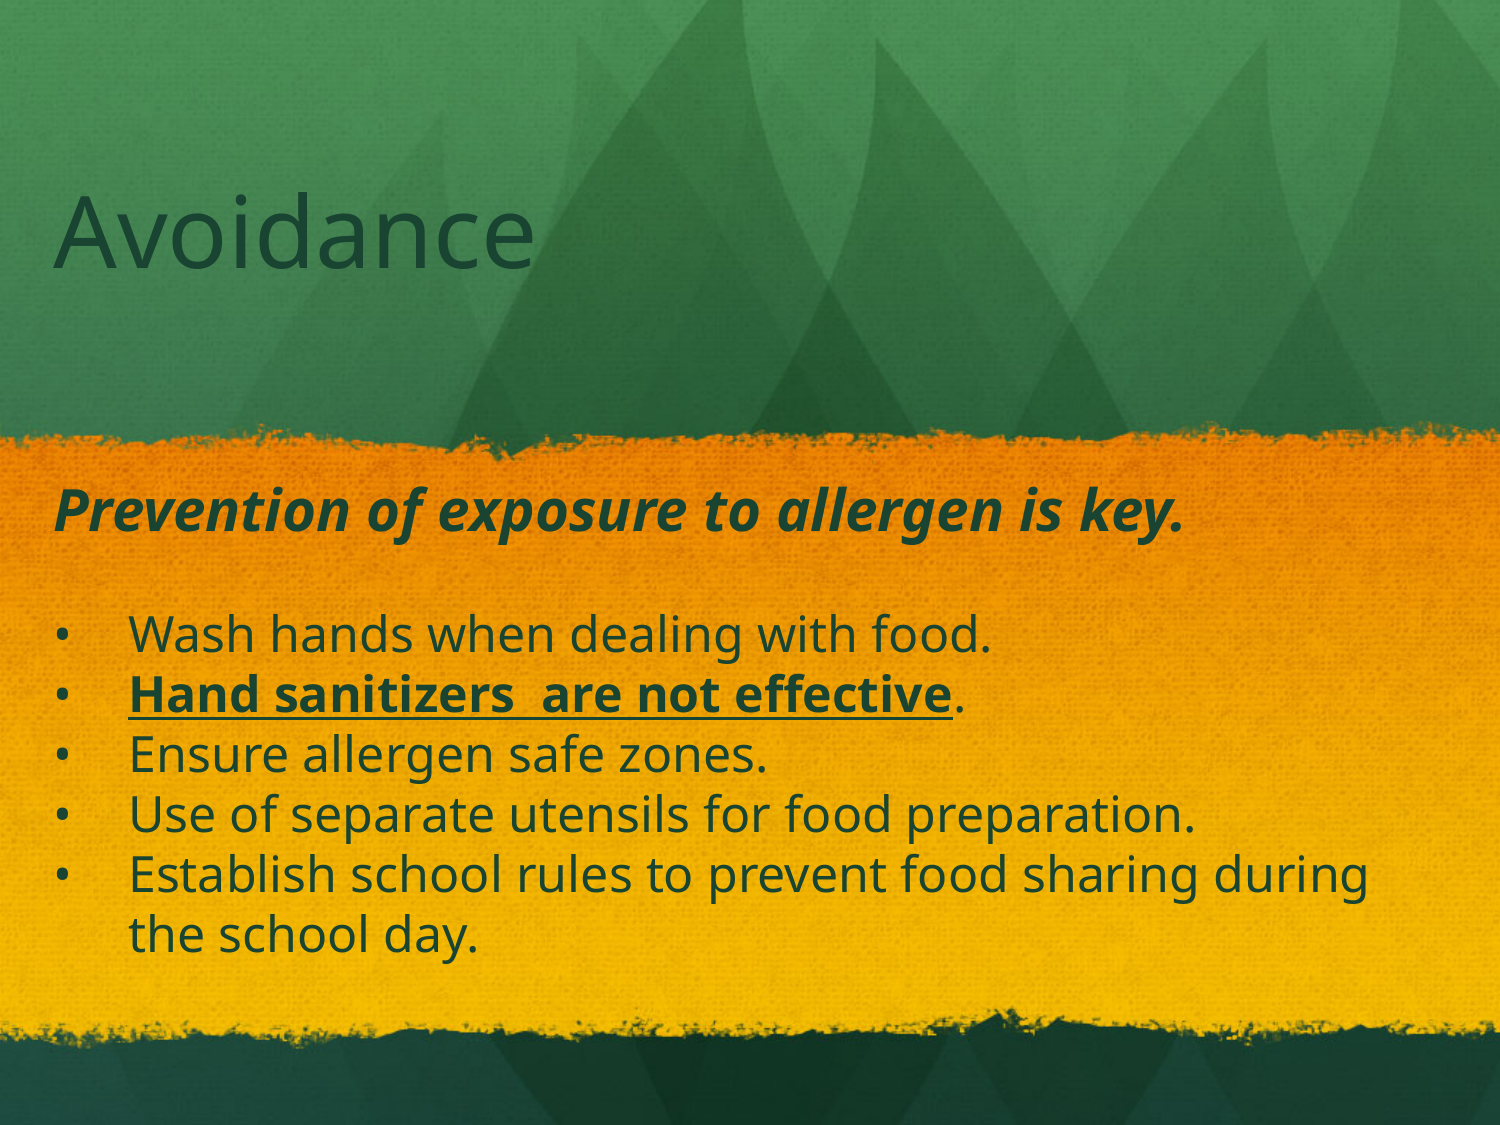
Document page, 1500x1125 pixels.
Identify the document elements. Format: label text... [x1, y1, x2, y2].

picture [0, 0, 1500, 1125]
title Avoidance [38, 55, 1219, 297]
subtitle Prevention of exposure to allergen is key. Wash hands when dealing with food. Hand sanitizers are not effective. Ensure allergen safe zones. Use of separate utensils for food preparation. Establish school rules to prevent food sharing during the school day. [38, 465, 1474, 991]
